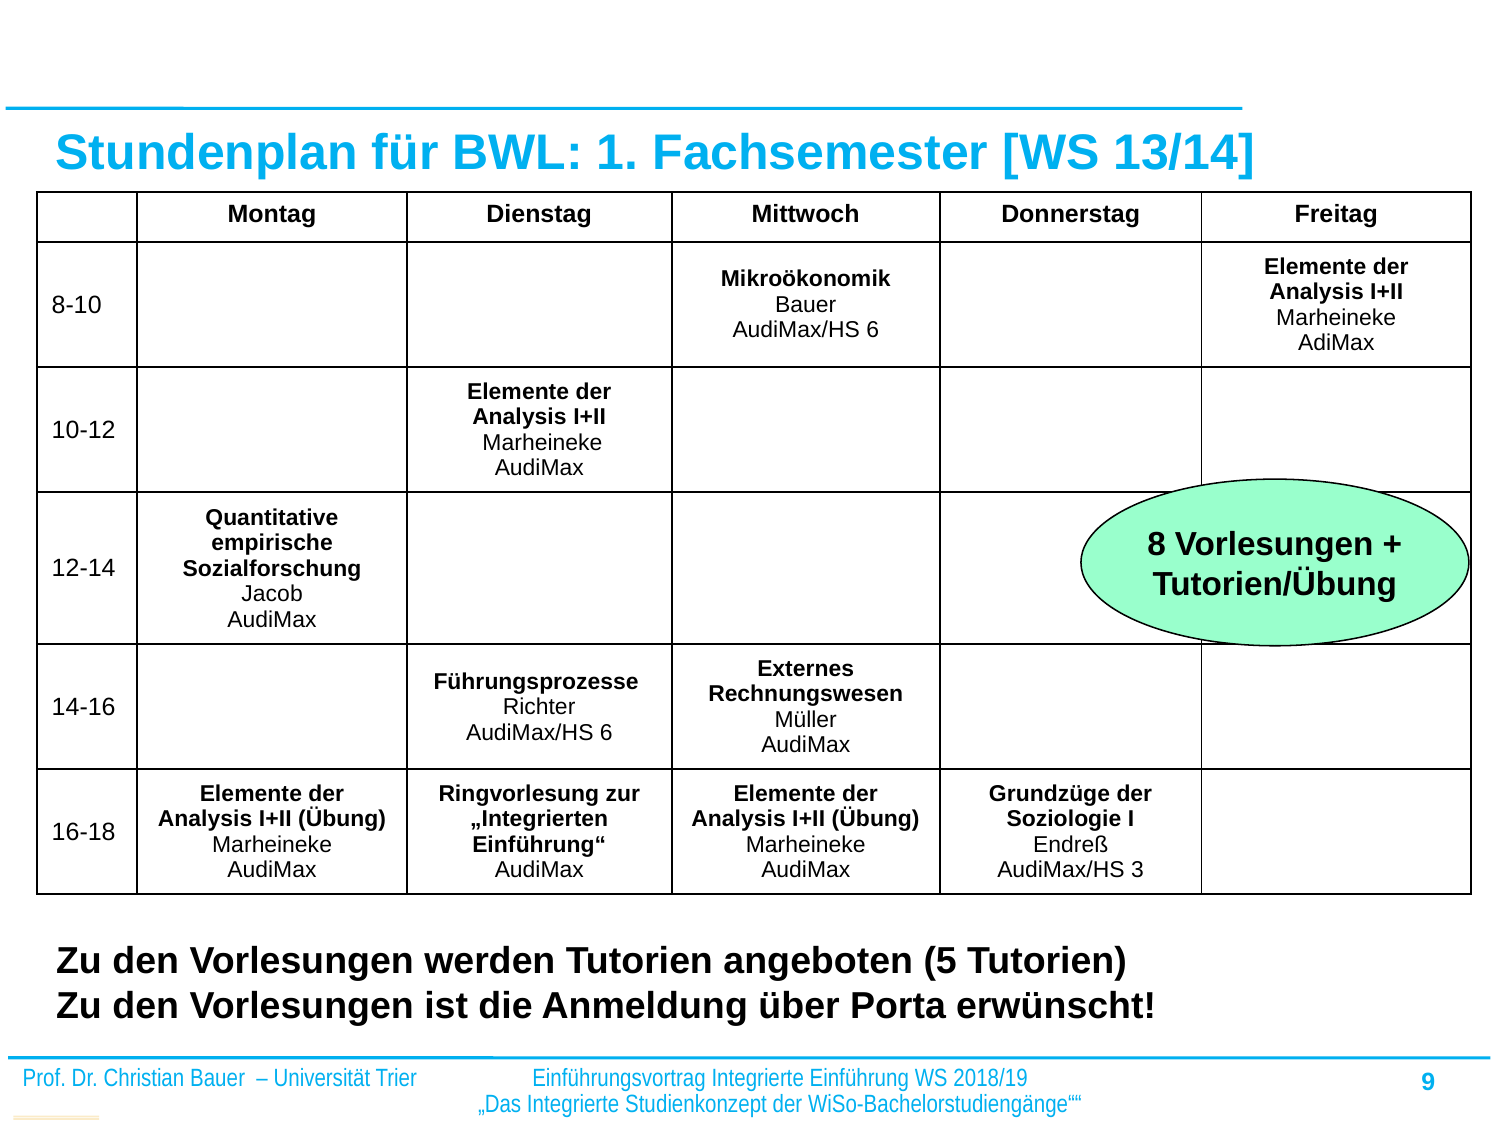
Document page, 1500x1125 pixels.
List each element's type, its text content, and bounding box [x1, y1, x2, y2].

table_cell [941, 368, 1201, 491]
table_cell [1202, 770, 1470, 893]
table_header Freitag [1202, 193, 1470, 241]
text_box 8 Vorlesungen + Tutorien/Übung [1080, 479, 1469, 646]
table_cell [408, 493, 671, 643]
title Stundenplan für BWL: 1. Fachsemester [WS 13/14] [40, 92, 1424, 188]
table_cell Elemente der Analysis I+II (Übung) Marheineke AudiMax [138, 770, 406, 893]
table_cell [1202, 645, 1470, 768]
table_header [38, 193, 136, 241]
table_cell [941, 243, 1201, 366]
table_cell [1333, 493, 1470, 643]
table_cell [138, 243, 406, 366]
table_cell Ringvorlesung zur „Integrierten Einführung“ AudiMax [408, 770, 671, 893]
table_cell Elemente der Analysis I+II Marheineke AudiMax [408, 368, 671, 491]
table_cell [673, 368, 939, 491]
table_cell Elemente der Analysis I+II Marheineke AdiMax [1202, 243, 1470, 366]
table_cell [941, 645, 1201, 768]
table_cell 10-12 [38, 368, 136, 491]
table_cell Elemente der Analysis I+II (Übung) Marheineke AudiMax [673, 770, 939, 893]
table_cell 16-18 [38, 770, 136, 893]
table_cell Mikroökonomik Bauer AudiMax/HS 6 [673, 243, 939, 366]
table_cell [408, 243, 671, 366]
table_cell 12-14 [38, 493, 136, 643]
table_cell Grundzüge der Soziologie I Endreß AudiMax/HS 3 [941, 770, 1201, 893]
table_cell [1202, 368, 1470, 491]
text_box Zu den Vorlesungen werden Tutorien angeboten (5 Tutorien) Zu den Vorlesungen ist die Anmeldung über Porta erwünscht! [41, 928, 1208, 1034]
table_cell [138, 645, 406, 768]
table_cell [138, 368, 406, 491]
table_cell [673, 493, 939, 643]
table_cell Quantitative empirische Sozialforschung Jacob AudiMax [138, 493, 406, 643]
table_cell Externes Rechnungswesen Müller AudiMax [673, 645, 939, 768]
table_header Dienstag [408, 193, 671, 241]
table_header Donnerstag [941, 193, 1201, 241]
table_cell Führungsprozesse Richter AudiMax/HS 6 [408, 645, 671, 768]
table_header Montag [138, 193, 406, 241]
table_cell 8-10 [38, 243, 136, 366]
table_cell 14-16 [38, 645, 136, 768]
table_header Mittwoch [673, 193, 939, 241]
table_cell [941, 493, 1201, 643]
